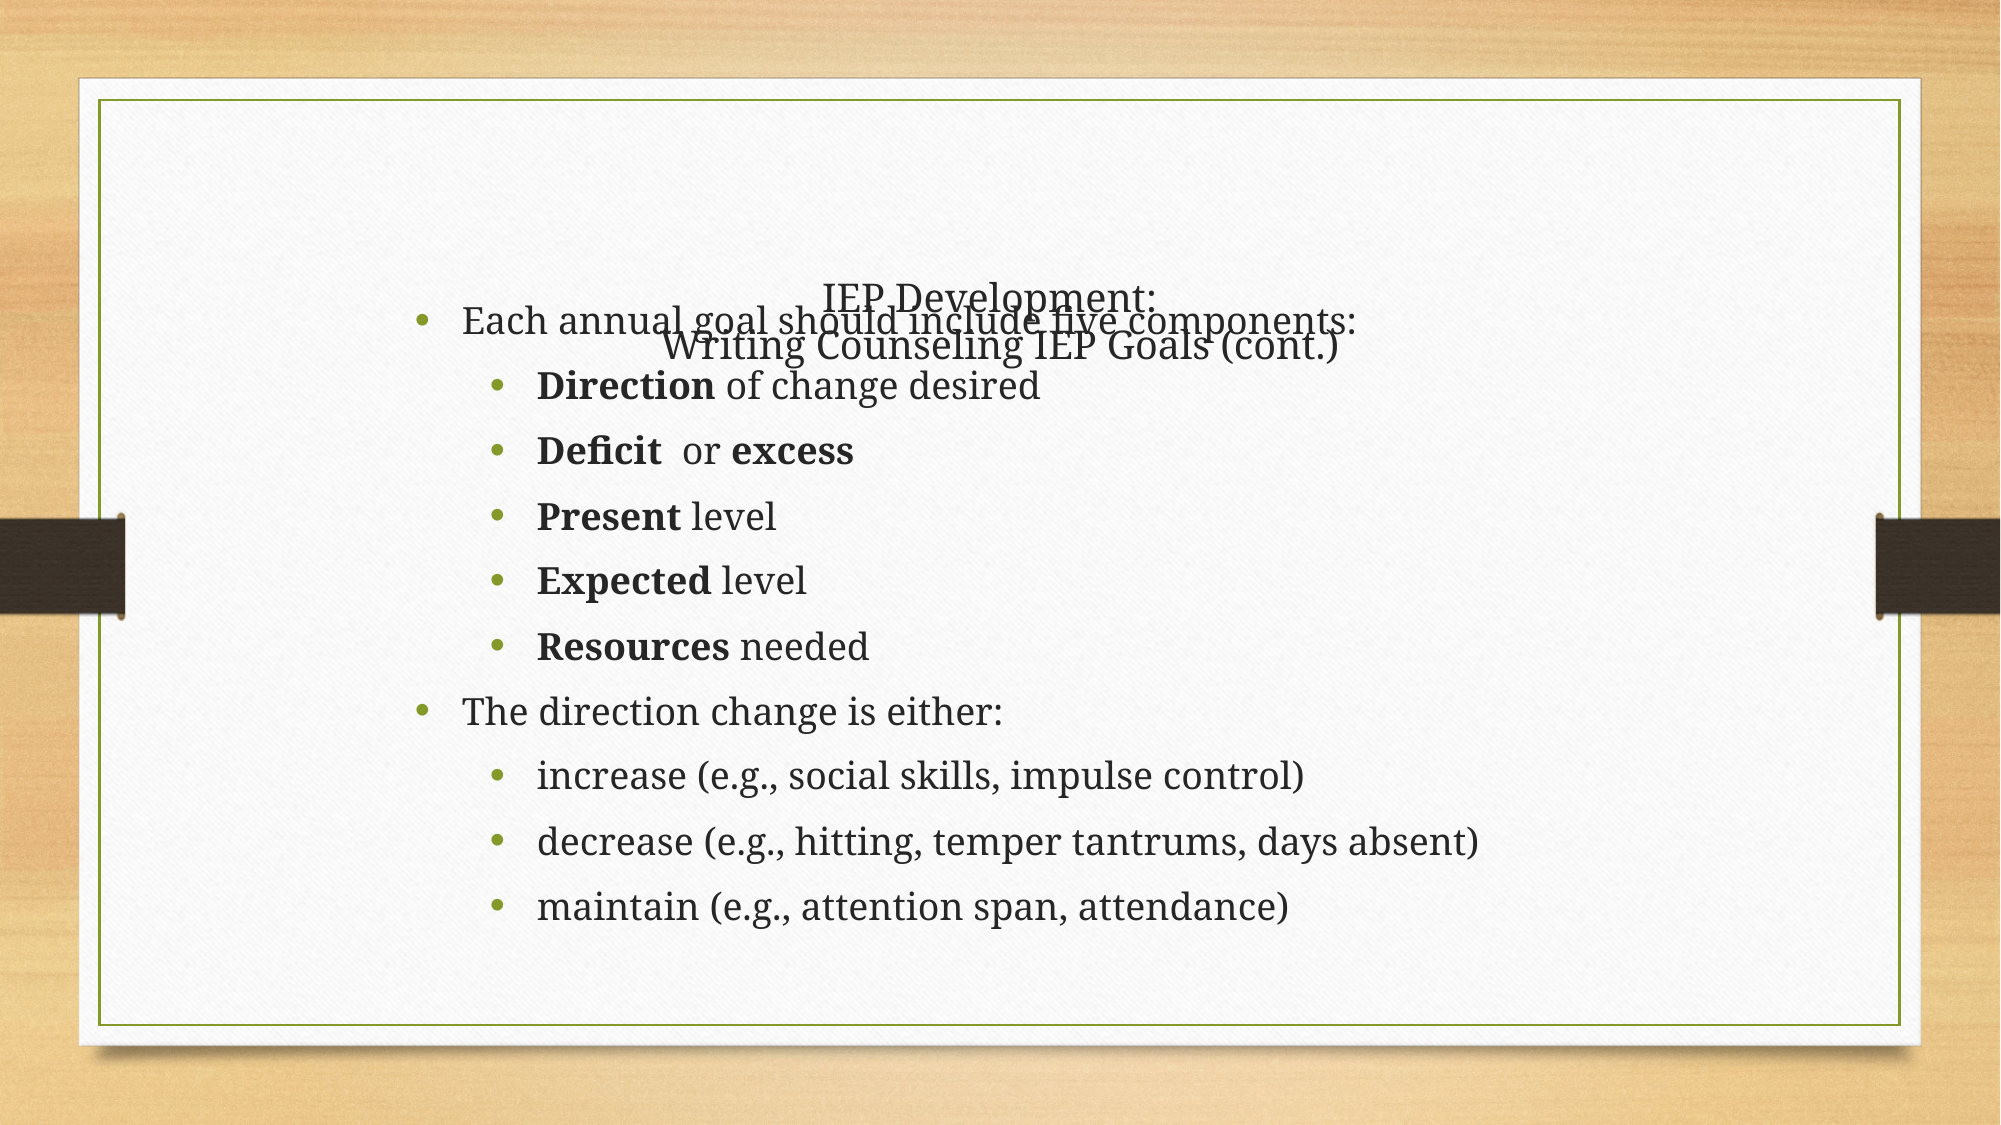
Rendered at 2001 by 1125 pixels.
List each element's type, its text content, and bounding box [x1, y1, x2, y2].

picture [0, 0, 2001, 1125]
title IEP Development: Writing Counseling IEP Goals (cont.) [212, 161, 1788, 375]
list Each annual goal should include five components: Direction of change desired Deficit or excess Present level Expected level Resources needed The direction change is either: increase (e.g., social skills, impulse control) decrease (e.g., hitting, temper tantrums, days absent) maintain (e.g., attention span, attendance) [399, 289, 1699, 1088]
